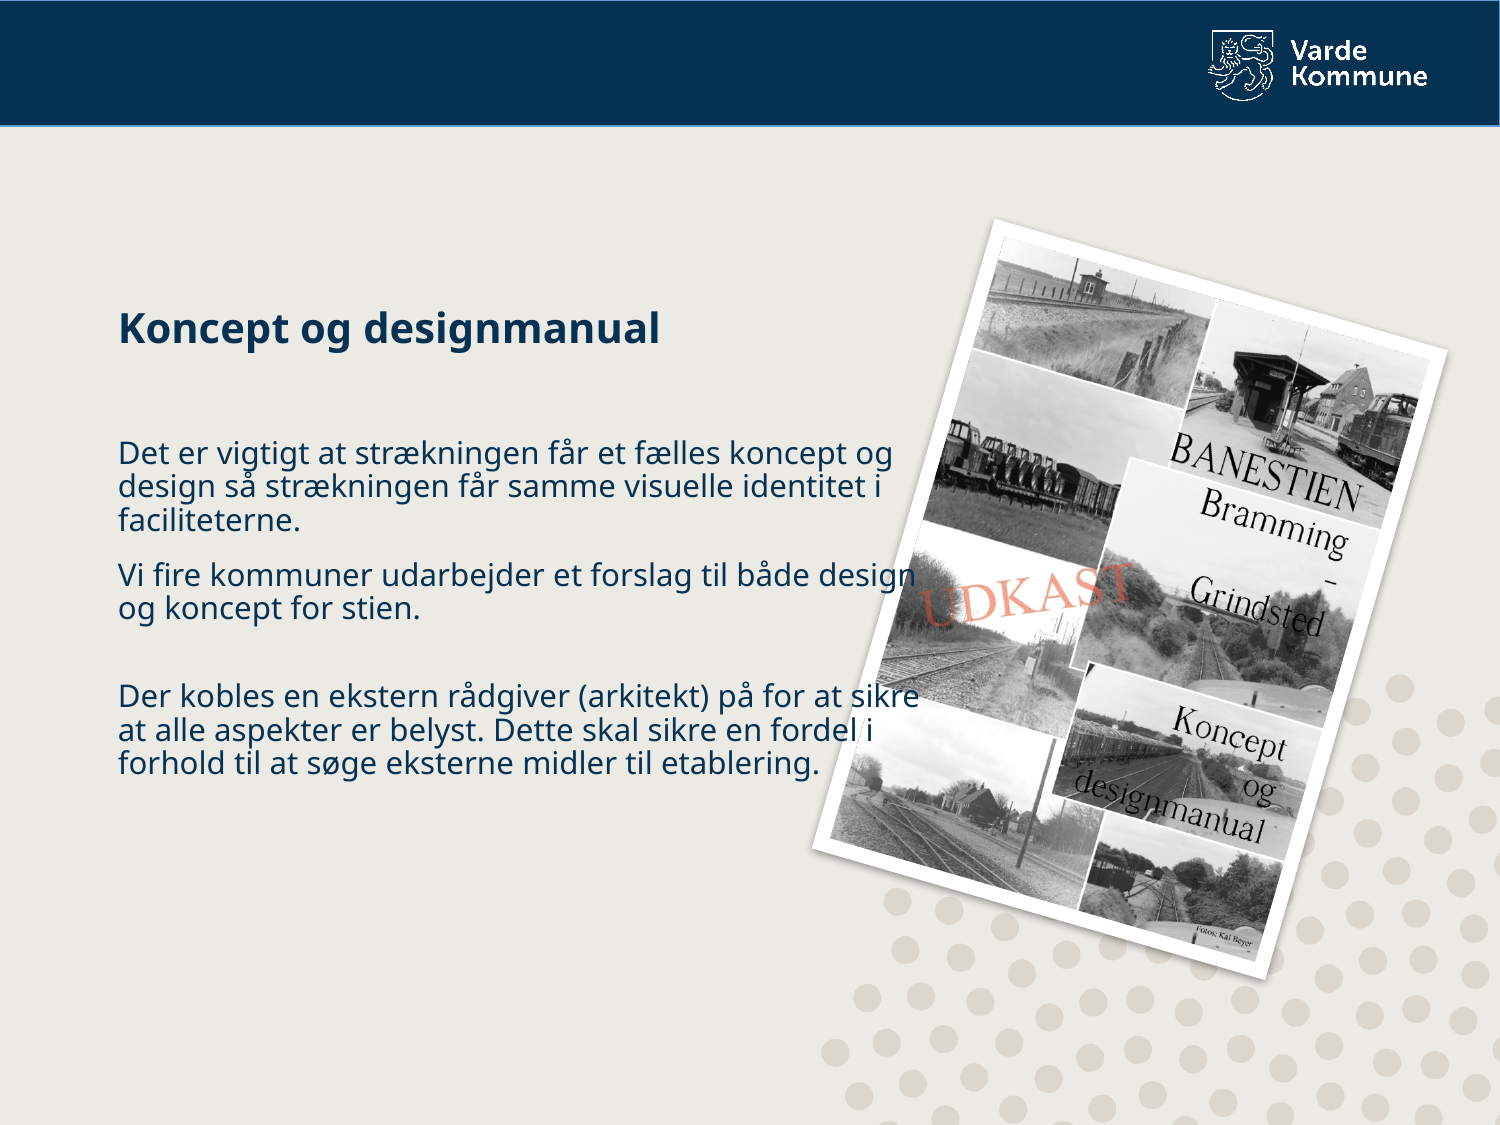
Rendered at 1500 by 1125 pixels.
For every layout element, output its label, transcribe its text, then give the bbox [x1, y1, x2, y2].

list Det er vigtigt at strækningen får et fælles koncept og design så strækningen får samme visuelle identitet i faciliteterne. Vi fire kommuner udarbejder et forslag til både design og koncept for stien. Der kobles en ekstern rådgiver (arkitekt) på for at sikre at alle aspekter er belyst. Dette skal sikre en fordel i forhold til at søge eksterne midler til etablering. [103, 429, 940, 962]
picture [1208, 30, 1427, 101]
list Koncept og designmanual [103, 251, 940, 360]
picture [0, 127, 1500, 1125]
